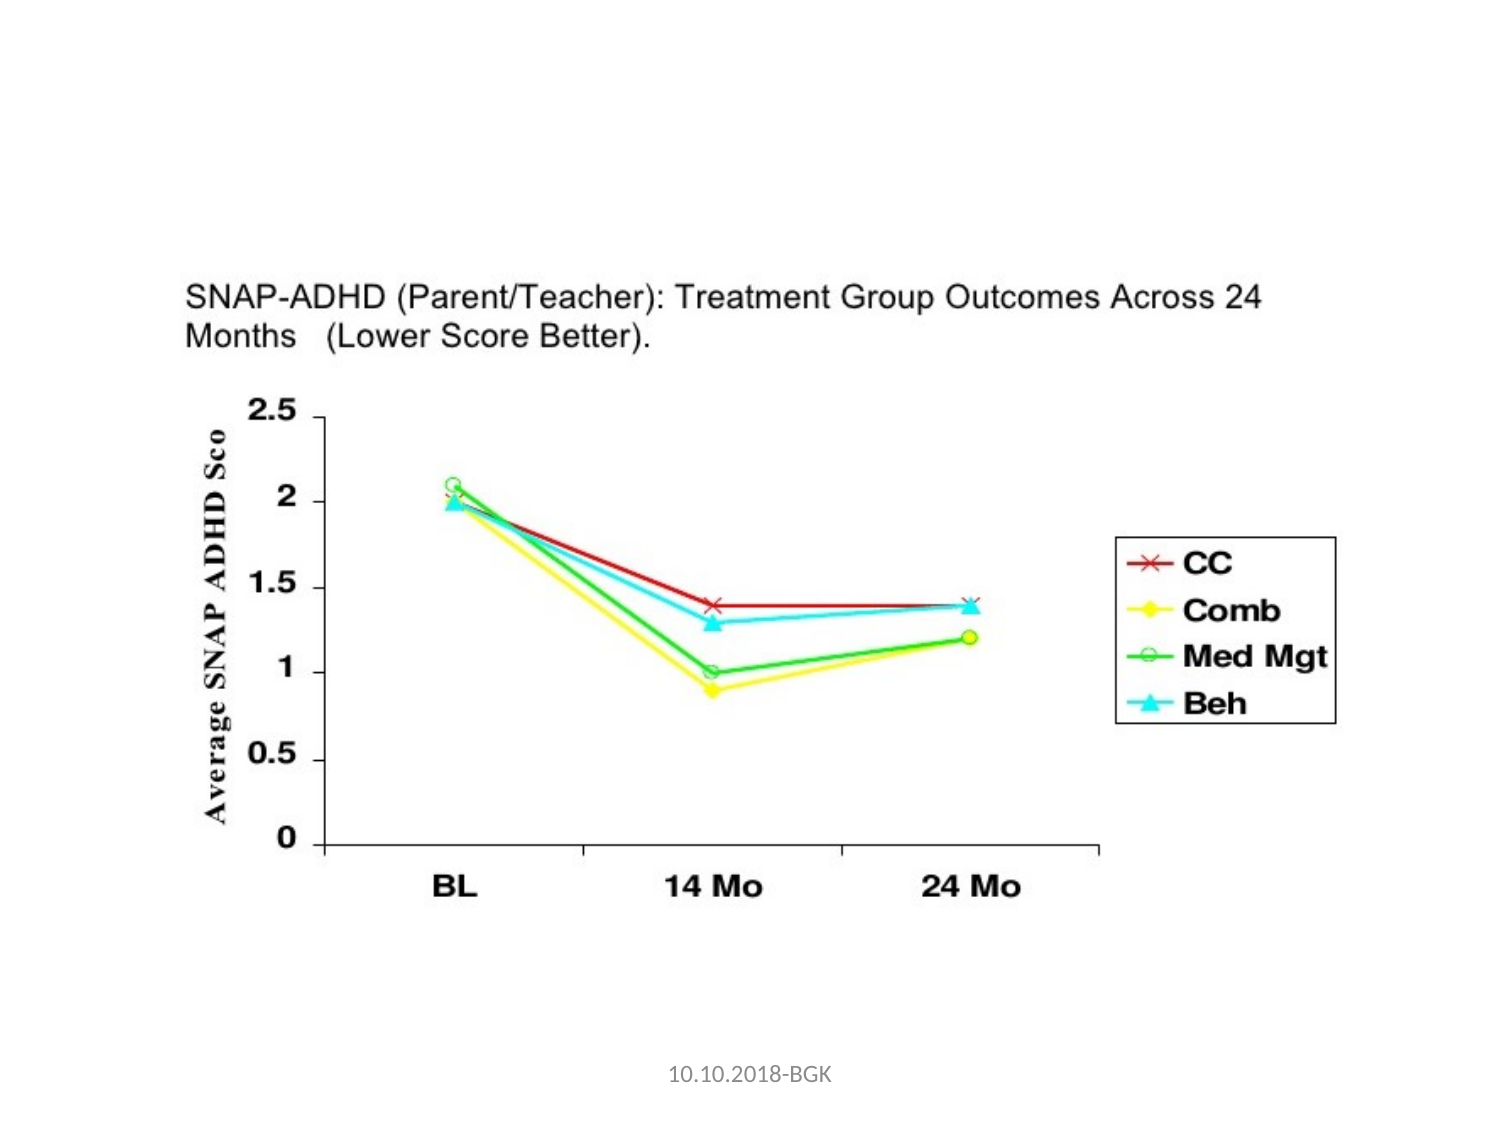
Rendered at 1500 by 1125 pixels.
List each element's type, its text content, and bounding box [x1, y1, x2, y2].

footer 10.10.2018-BGK [512, 1042, 988, 1103]
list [140, 245, 1369, 968]
